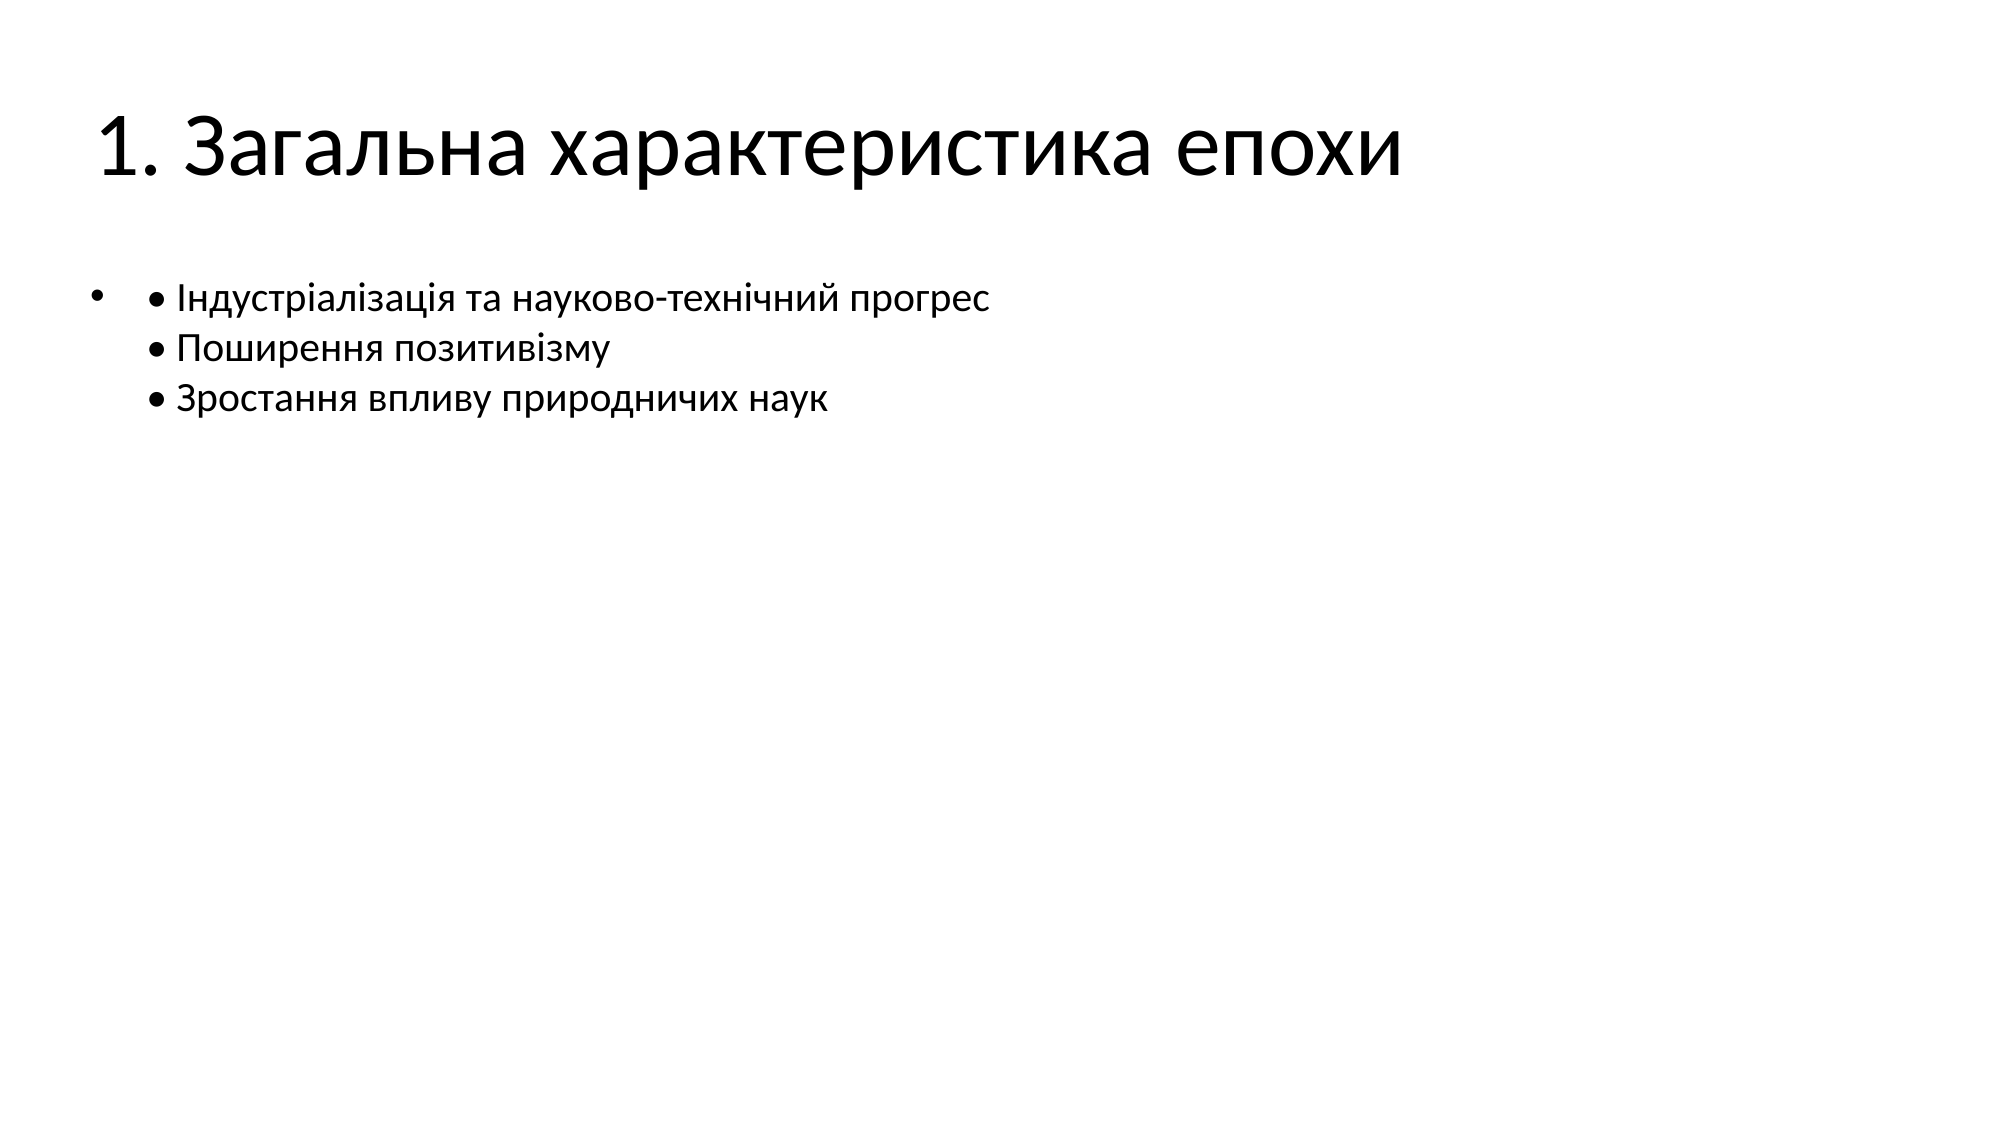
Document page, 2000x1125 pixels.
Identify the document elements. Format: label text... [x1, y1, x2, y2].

title 1. Загальна характеристика епохи [75, 45, 1425, 233]
list • Індустріалізація та науково-технічний прогрес • Поширення позитивізму • Зростання впливу природничих наук [75, 262, 1425, 1005]
